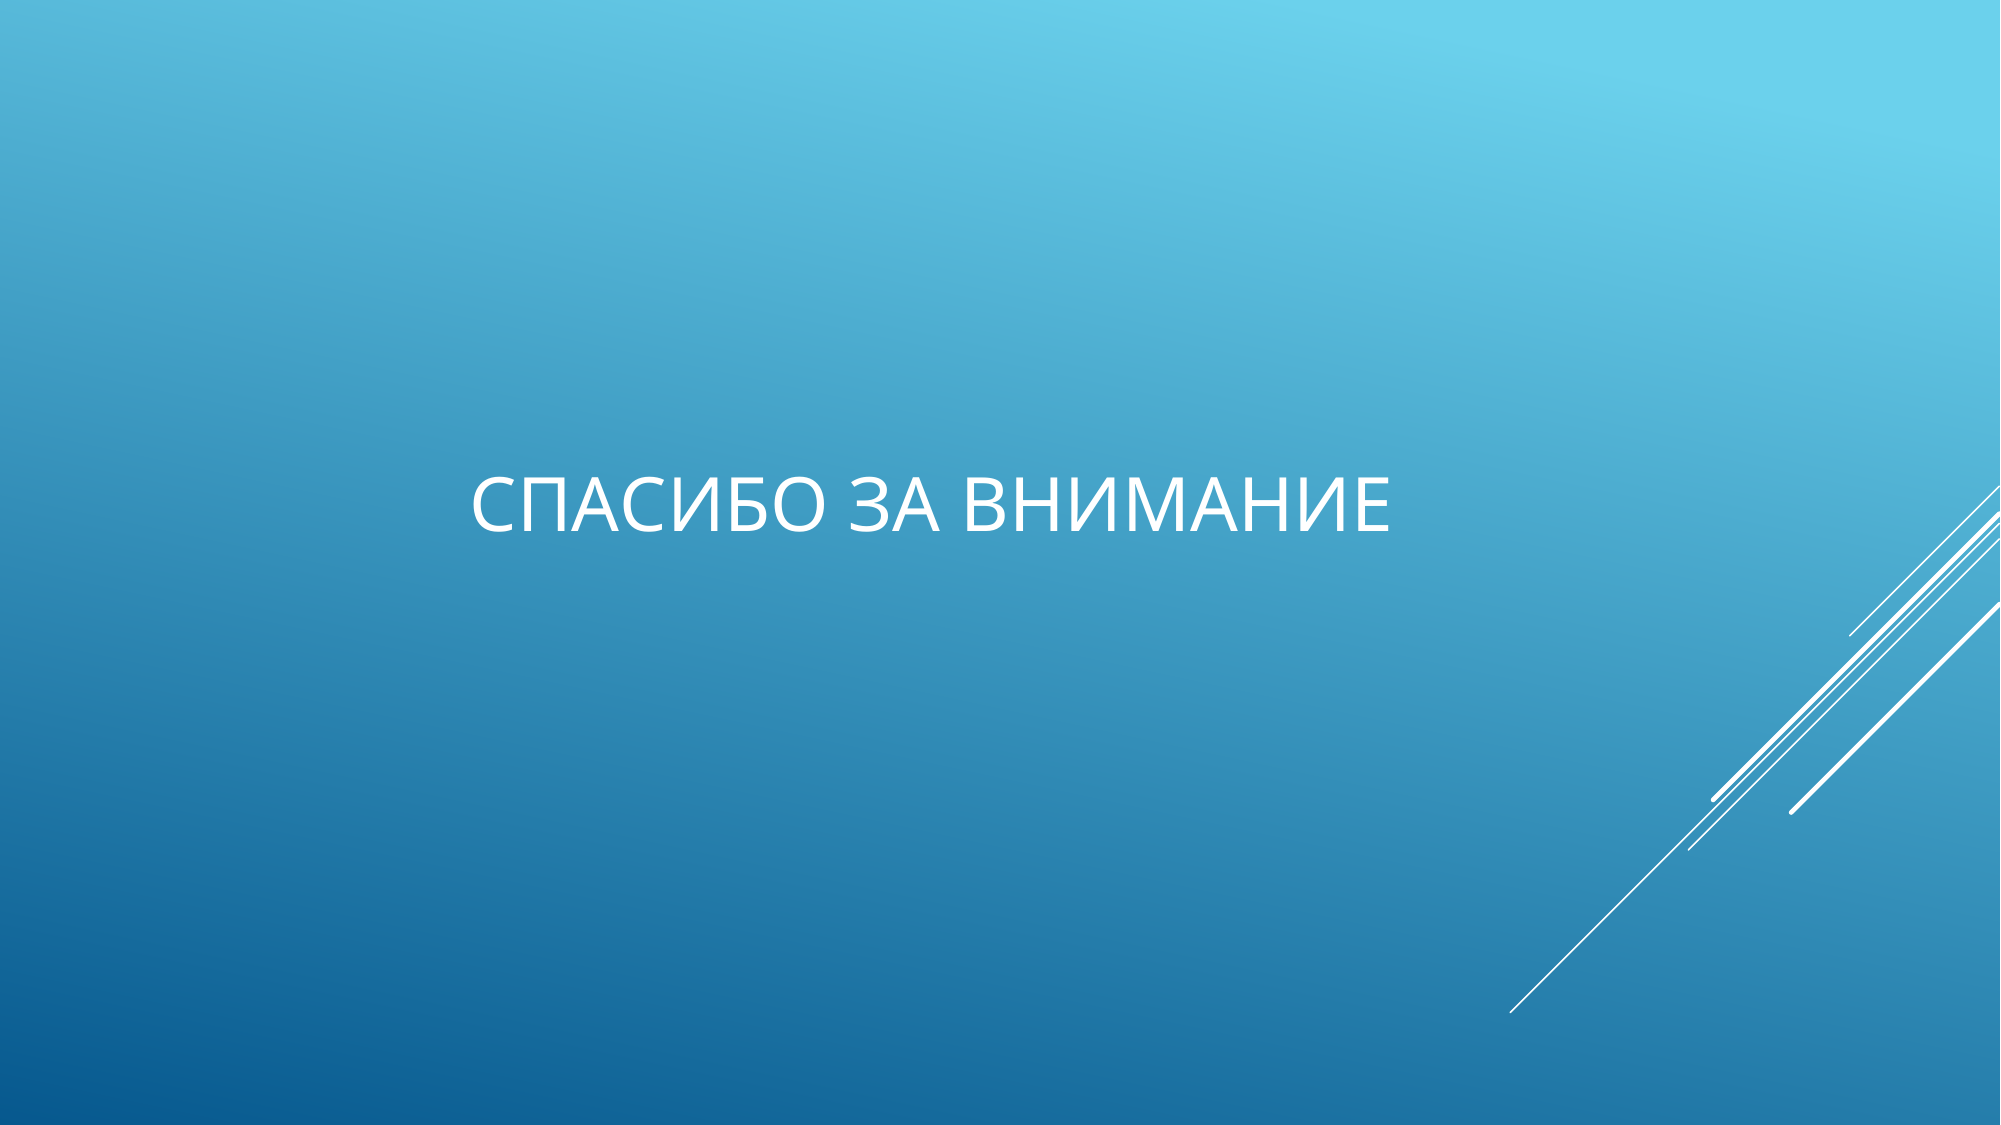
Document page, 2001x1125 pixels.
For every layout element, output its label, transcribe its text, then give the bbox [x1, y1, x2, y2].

title Спасибо за внимание [454, 377, 1855, 626]
